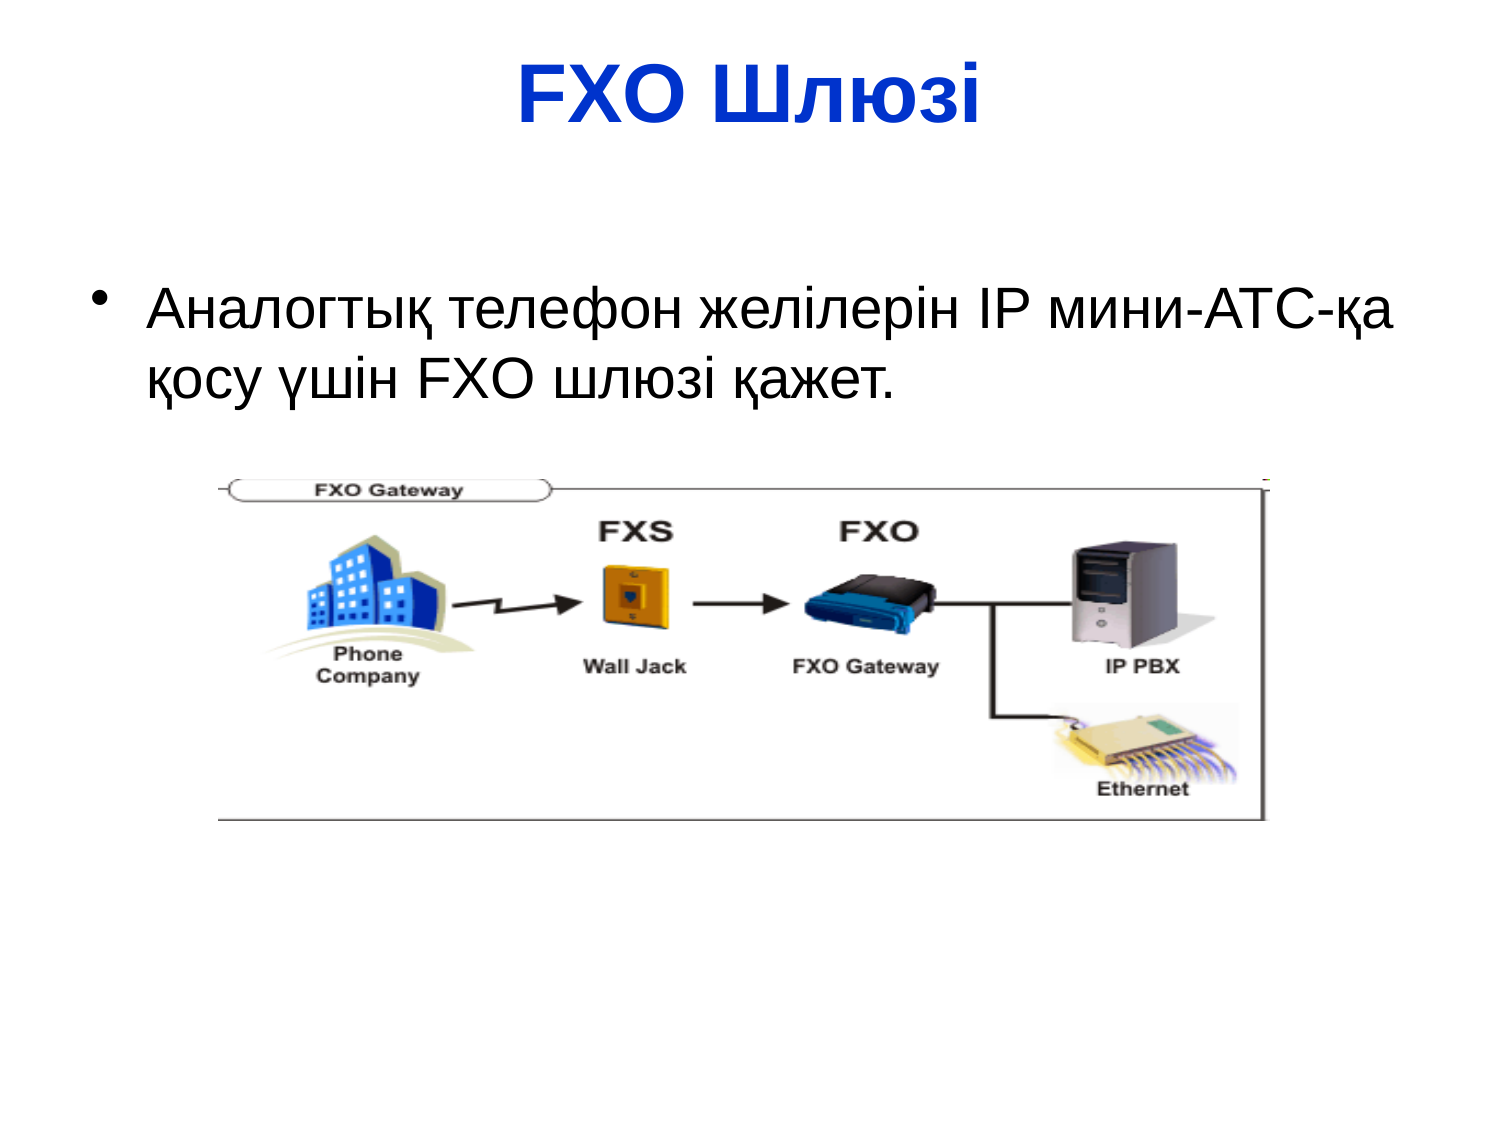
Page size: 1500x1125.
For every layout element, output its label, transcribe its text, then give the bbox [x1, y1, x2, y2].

title FXO Шлюзі [75, 45, 1425, 233]
list Аналогтық телефон желілерін IP мини-АТС-қа қосу үшін FXO шлюзі қажет. [75, 262, 1425, 492]
picture [218, 479, 1270, 821]
